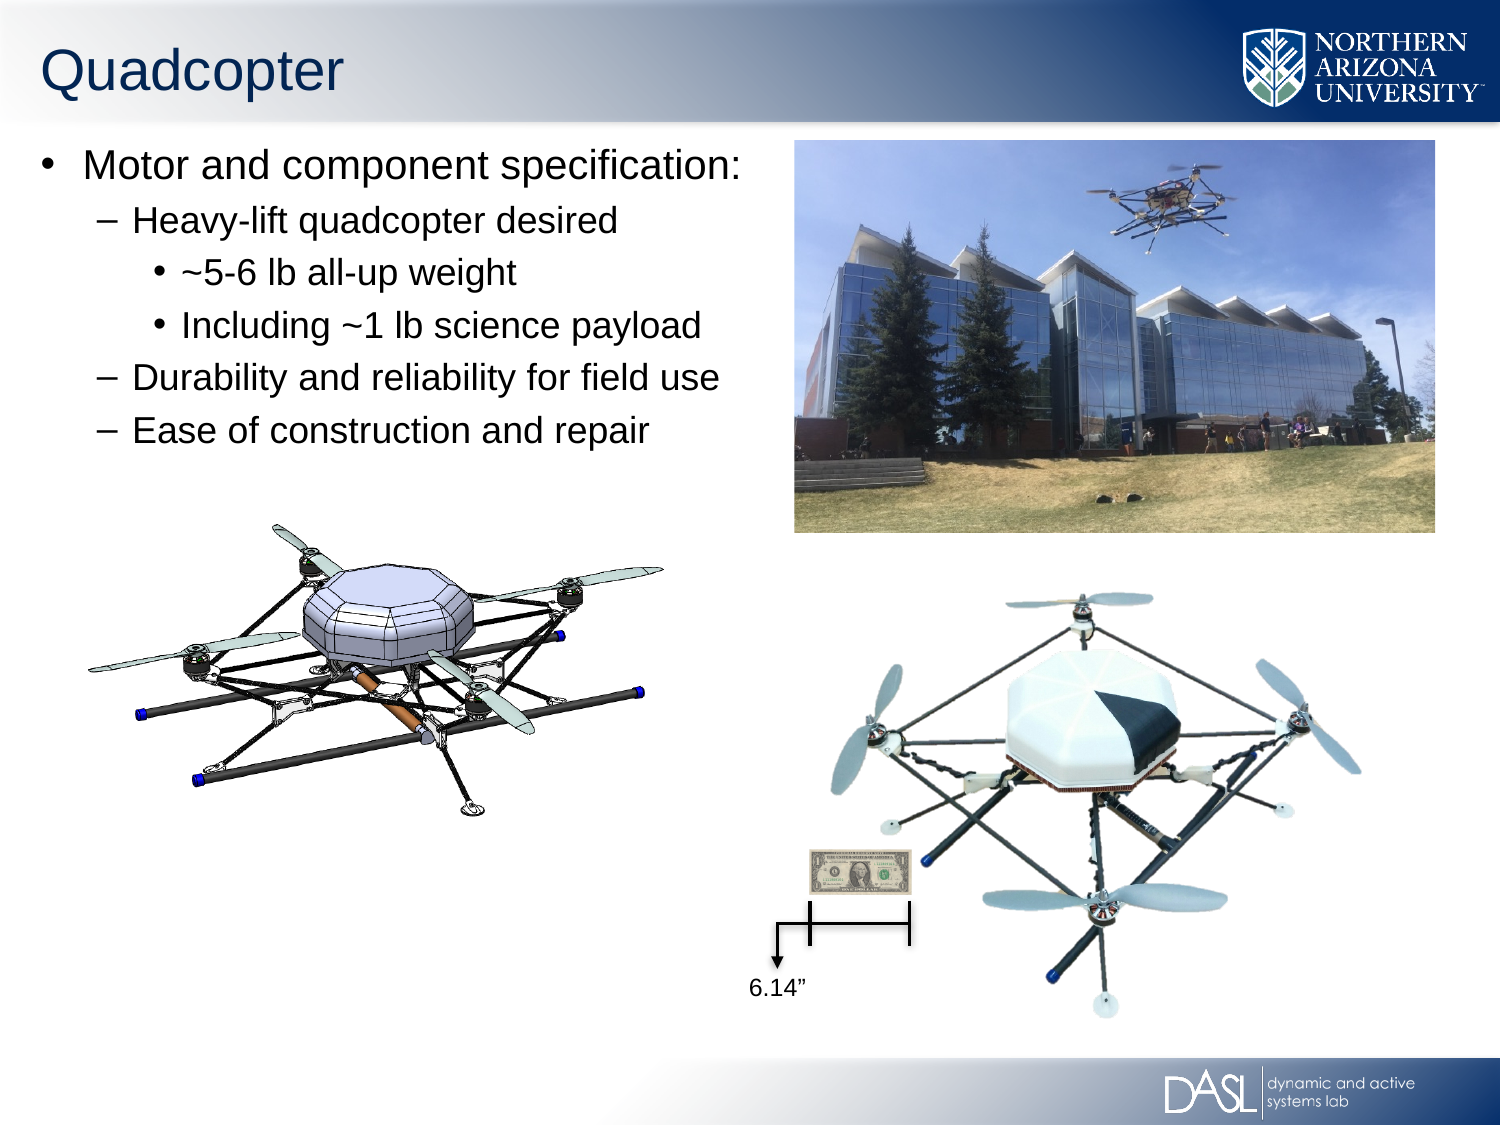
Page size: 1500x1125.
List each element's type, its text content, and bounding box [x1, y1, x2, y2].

picture [794, 140, 1436, 533]
list Motor and component specification: Heavy-lift quadcopter desired ~5-6 lb all-up weight Including ~1 lb science payload Durability and reliability for field use Ease of construction and repair [25, 130, 1477, 1043]
text_box 6.14” [733, 963, 804, 1009]
picture [809, 571, 1383, 1030]
picture [1212, 7, 1500, 128]
picture [73, 499, 685, 836]
title Quadcopter [25, 23, 1233, 111]
